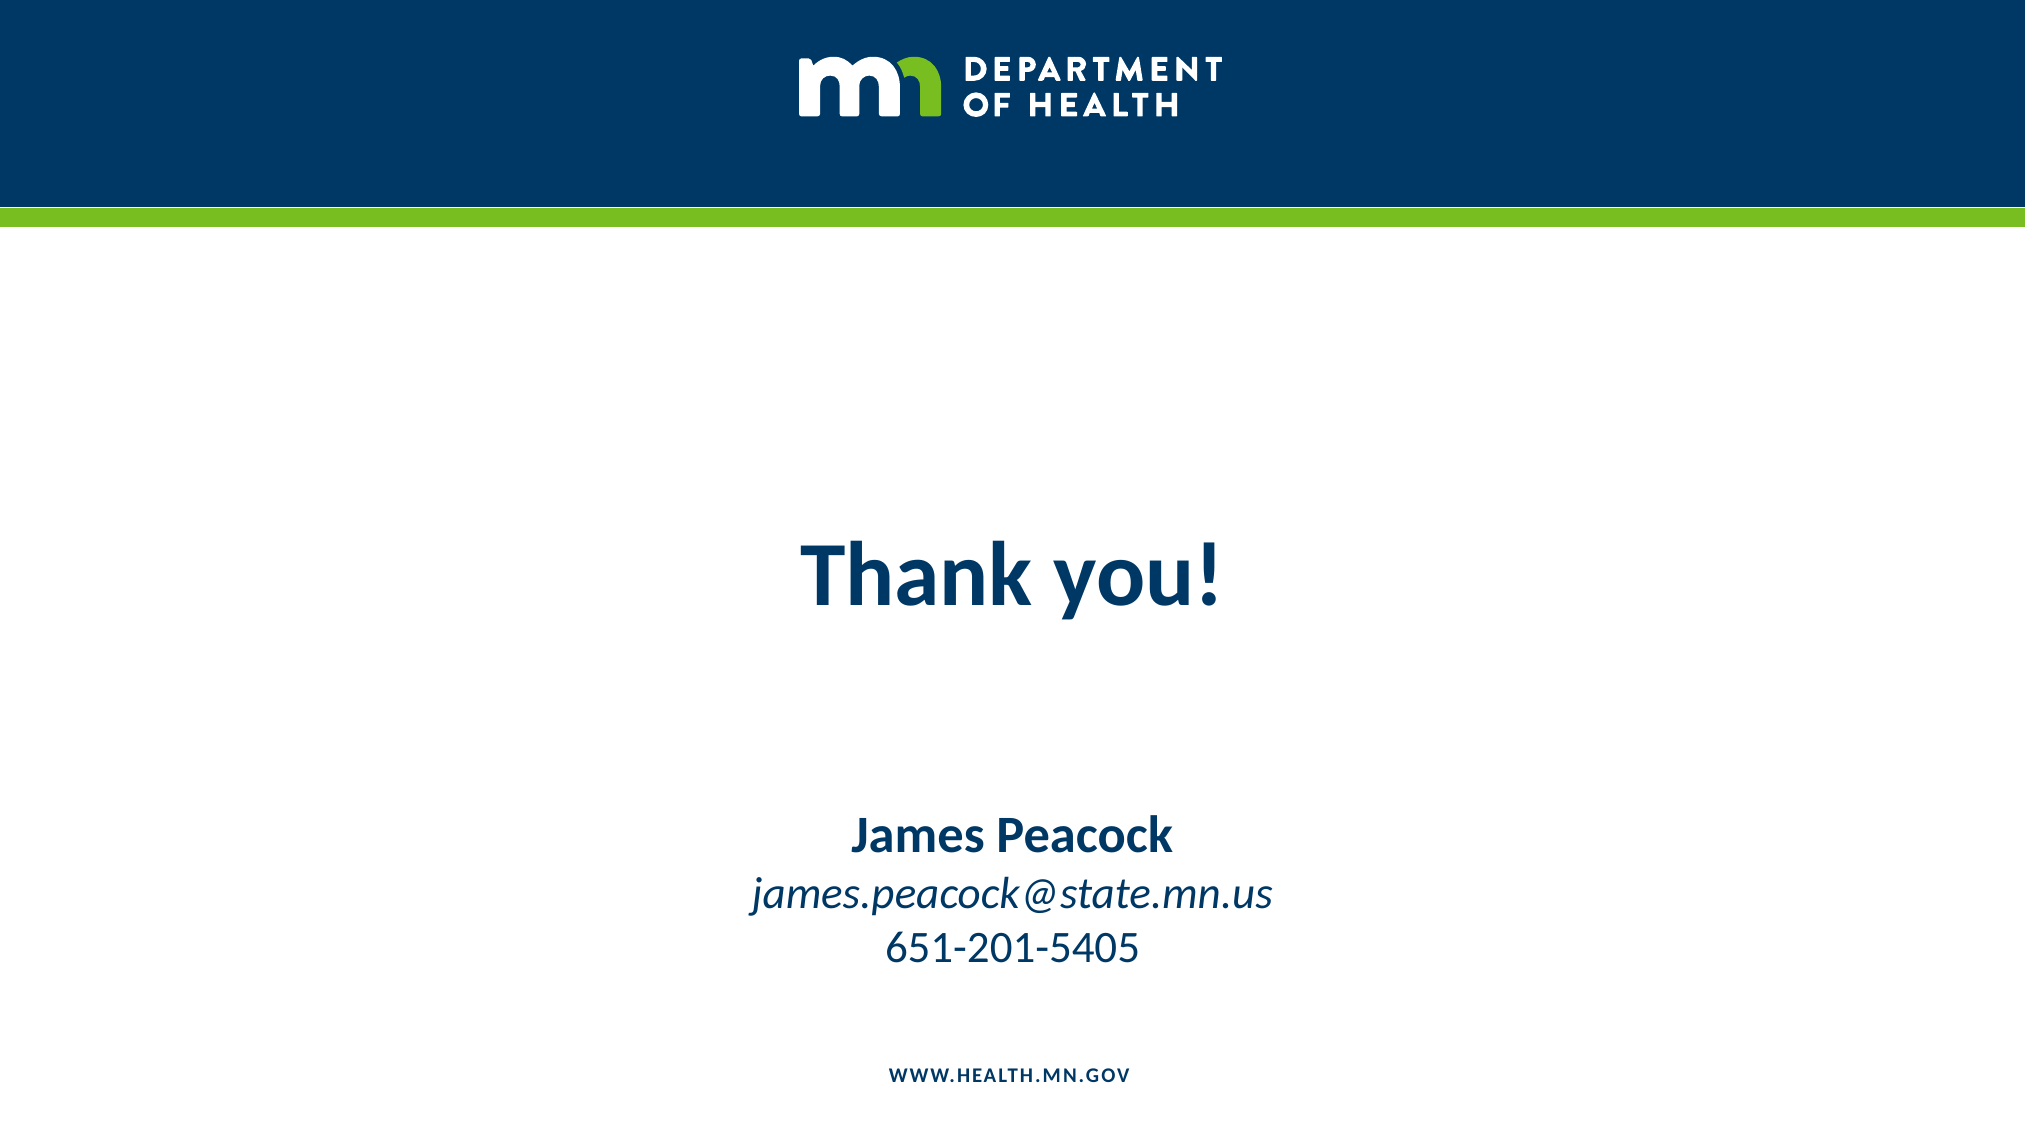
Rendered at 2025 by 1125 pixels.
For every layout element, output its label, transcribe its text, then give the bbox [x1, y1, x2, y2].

title Thank you! [0, 358, 2025, 793]
list James Peacock james.peacock@state.mn.us 651-201-5405 [0, 793, 2025, 981]
